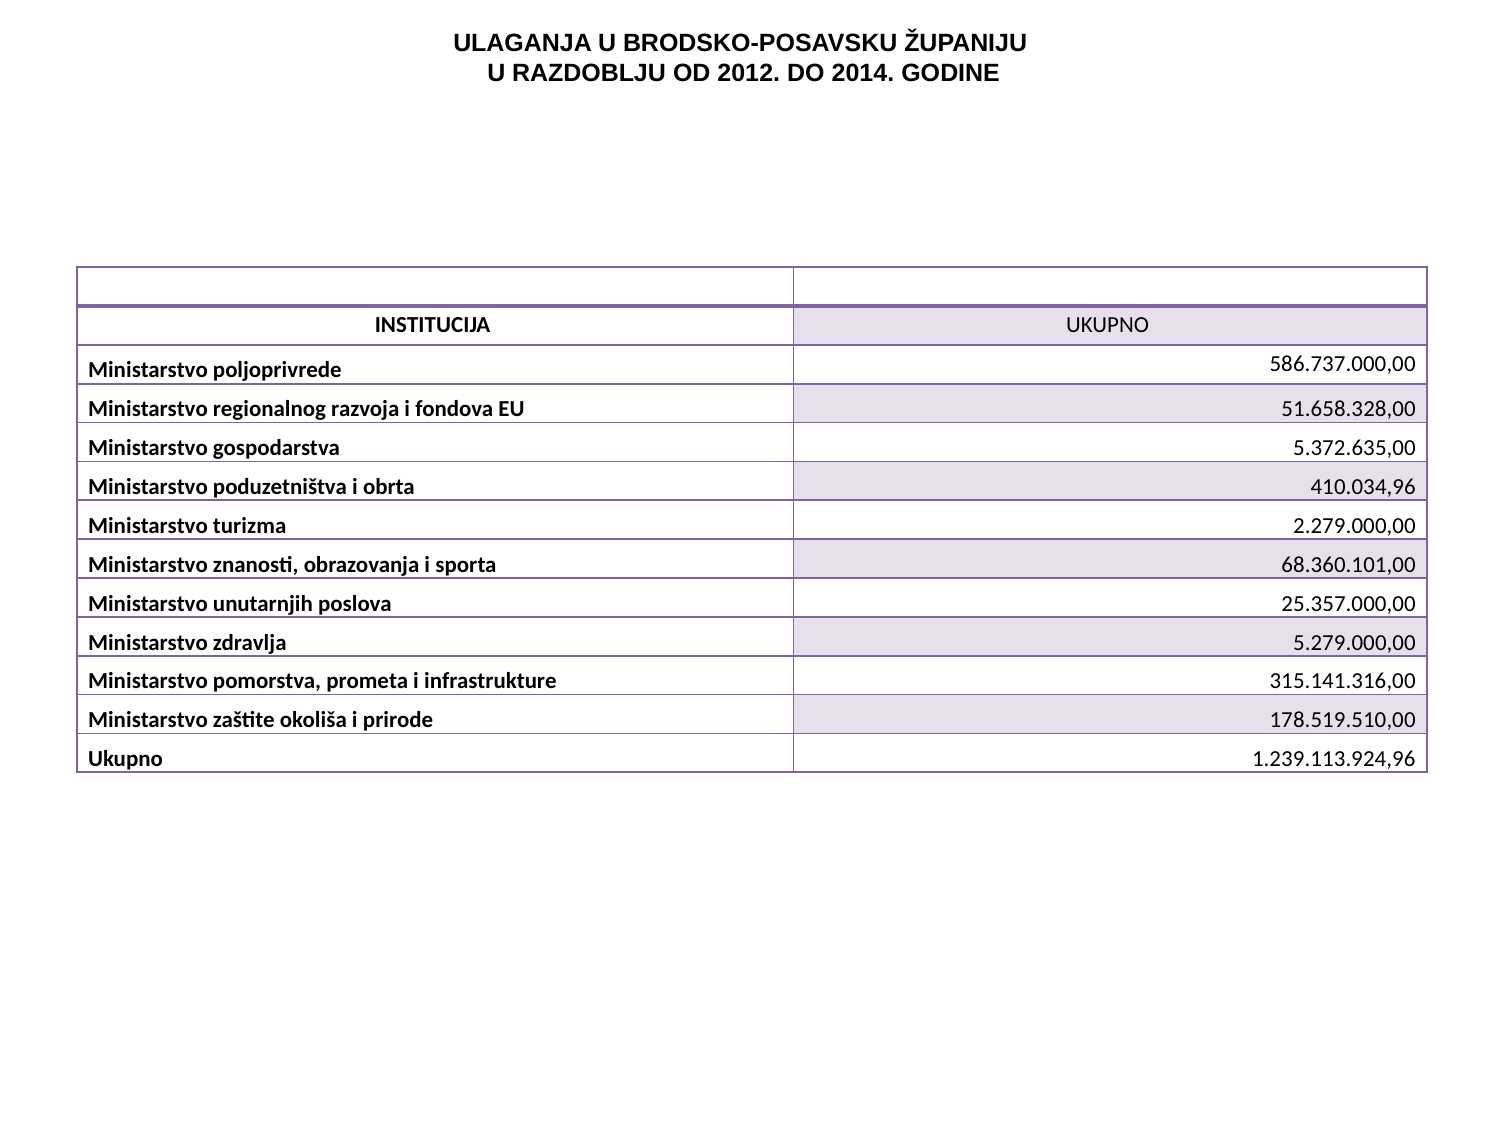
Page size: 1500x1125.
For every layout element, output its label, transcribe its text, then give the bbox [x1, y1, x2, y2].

table_cell 68.360.101,00 [794, 540, 1426, 577]
table_cell 25.357.000,00 [794, 579, 1426, 616]
table_cell 5.372.635,00 [794, 456, 1426, 461]
table_cell 315.141.316,00 [794, 657, 1426, 694]
table_cell Ministarstvo pomorstva, prometa i infrastrukture [78, 657, 793, 694]
table_cell 586.737.000,00 [794, 346, 1426, 380]
text_box [74, 380, 1500, 456]
table_cell INSTITUCIJA [78, 308, 793, 344]
text_box ULAGANJA U BRODSKO-POSAVSKU ŽUPANIJU U RAZDOBLJU OD 2012. DO 2014. GODINE [29, 19, 1459, 94]
table_cell 1.239.113.924,96 [794, 734, 1426, 771]
table_cell Ministarstvo poljoprivrede [78, 346, 793, 380]
table_cell Ministarstvo znanosti, obrazovanja i sporta [78, 540, 793, 577]
table_cell Ministarstvo unutarnjih poslova [78, 579, 793, 616]
table_cell Ministarstvo poduzetništva i obrta [78, 462, 793, 499]
table_cell Ministarstvo zaštite okoliša i prirode [78, 695, 793, 733]
table_cell 178.519.510,00 [794, 695, 1426, 733]
table_cell UKUPNO [794, 308, 1426, 344]
table_header [78, 268, 793, 304]
table_cell Ministarstvo zdravlja [78, 618, 793, 655]
table_cell 2.279.000,00 [794, 501, 1426, 538]
table_header [794, 268, 1426, 304]
table_cell 410.034,96 [794, 462, 1426, 499]
table_cell 5.279.000,00 [794, 618, 1426, 655]
table_cell Ukupno [78, 734, 793, 771]
table_cell Ministarstvo gospodarstva [78, 456, 793, 461]
table_cell Ministarstvo turizma [78, 501, 793, 538]
